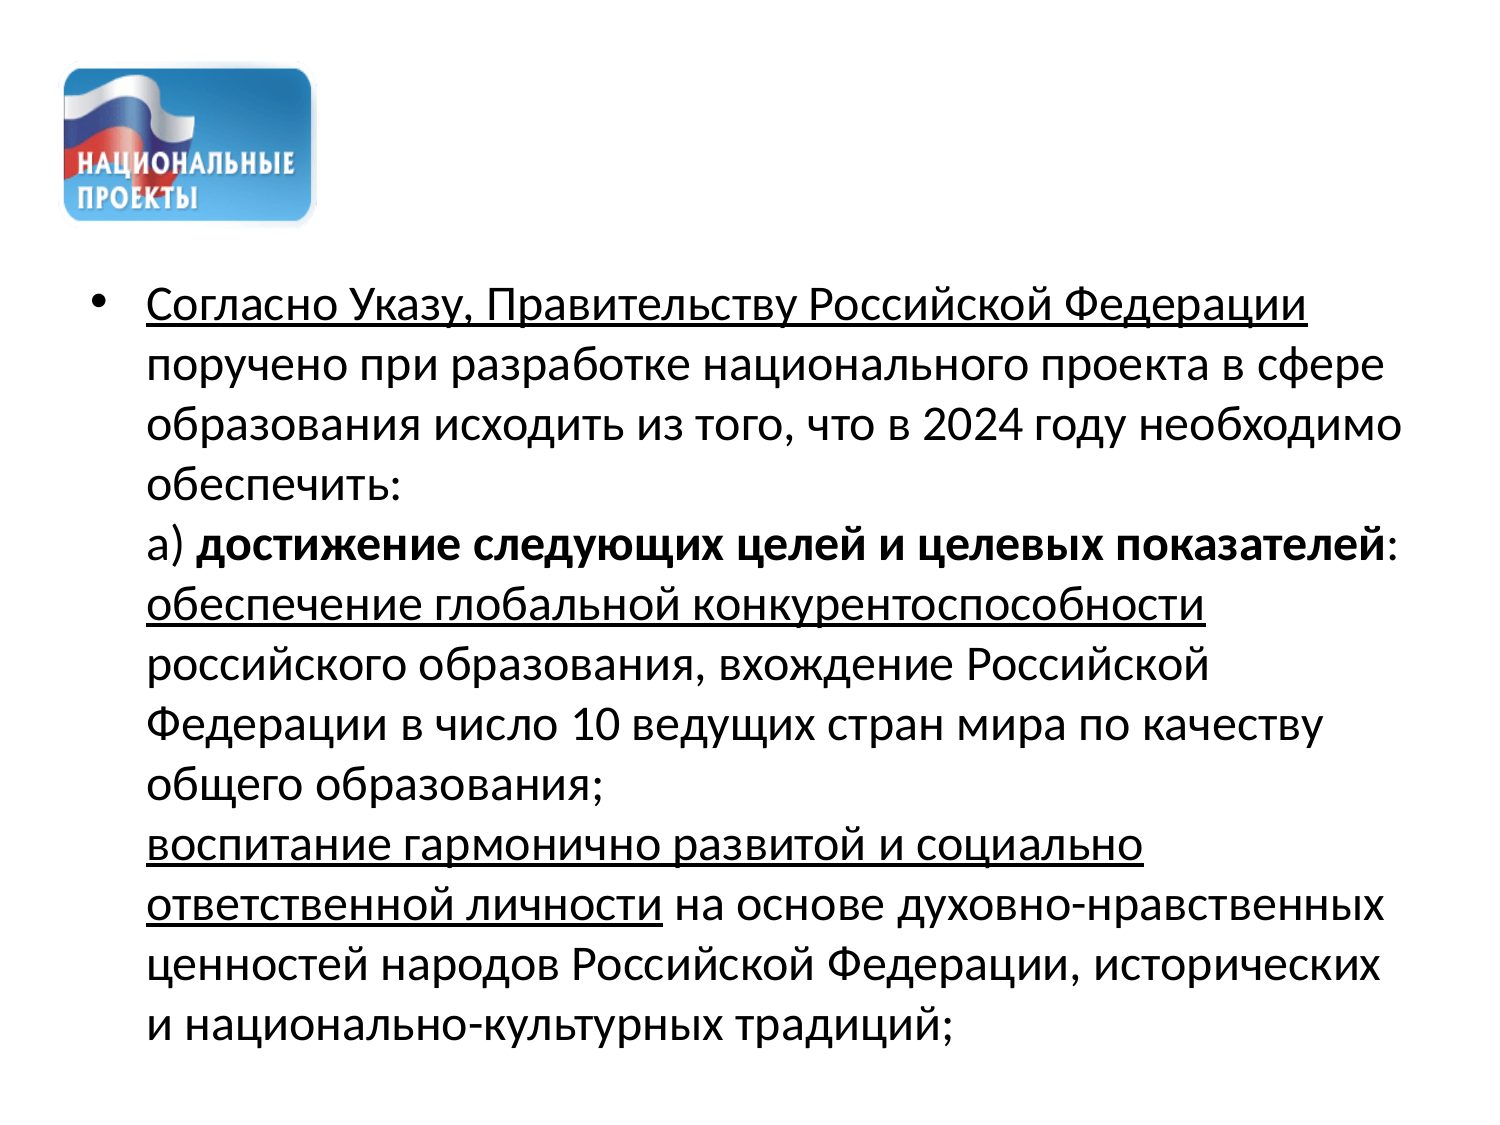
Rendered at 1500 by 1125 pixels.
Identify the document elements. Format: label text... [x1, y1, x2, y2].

list Согласно Указу, Правительству Российской Федерации поручено при разработке национального проекта в сфере образования исходить из того, что в 2024 году необходимо обеспечить: а) достижение следующих целей и целевых показателей: обеспечение глобальной конкурентоспособности российского образования, вхождение Российской Федерации в число 10 ведущих стран мира по качеству общего образования; воспитание гармонично развитой и социально ответственной личности на основе духовно-нравственных ценностей народов Российской Федерации, исторических и национально-культурных традиций; [75, 262, 1425, 1005]
picture [58, 61, 317, 230]
